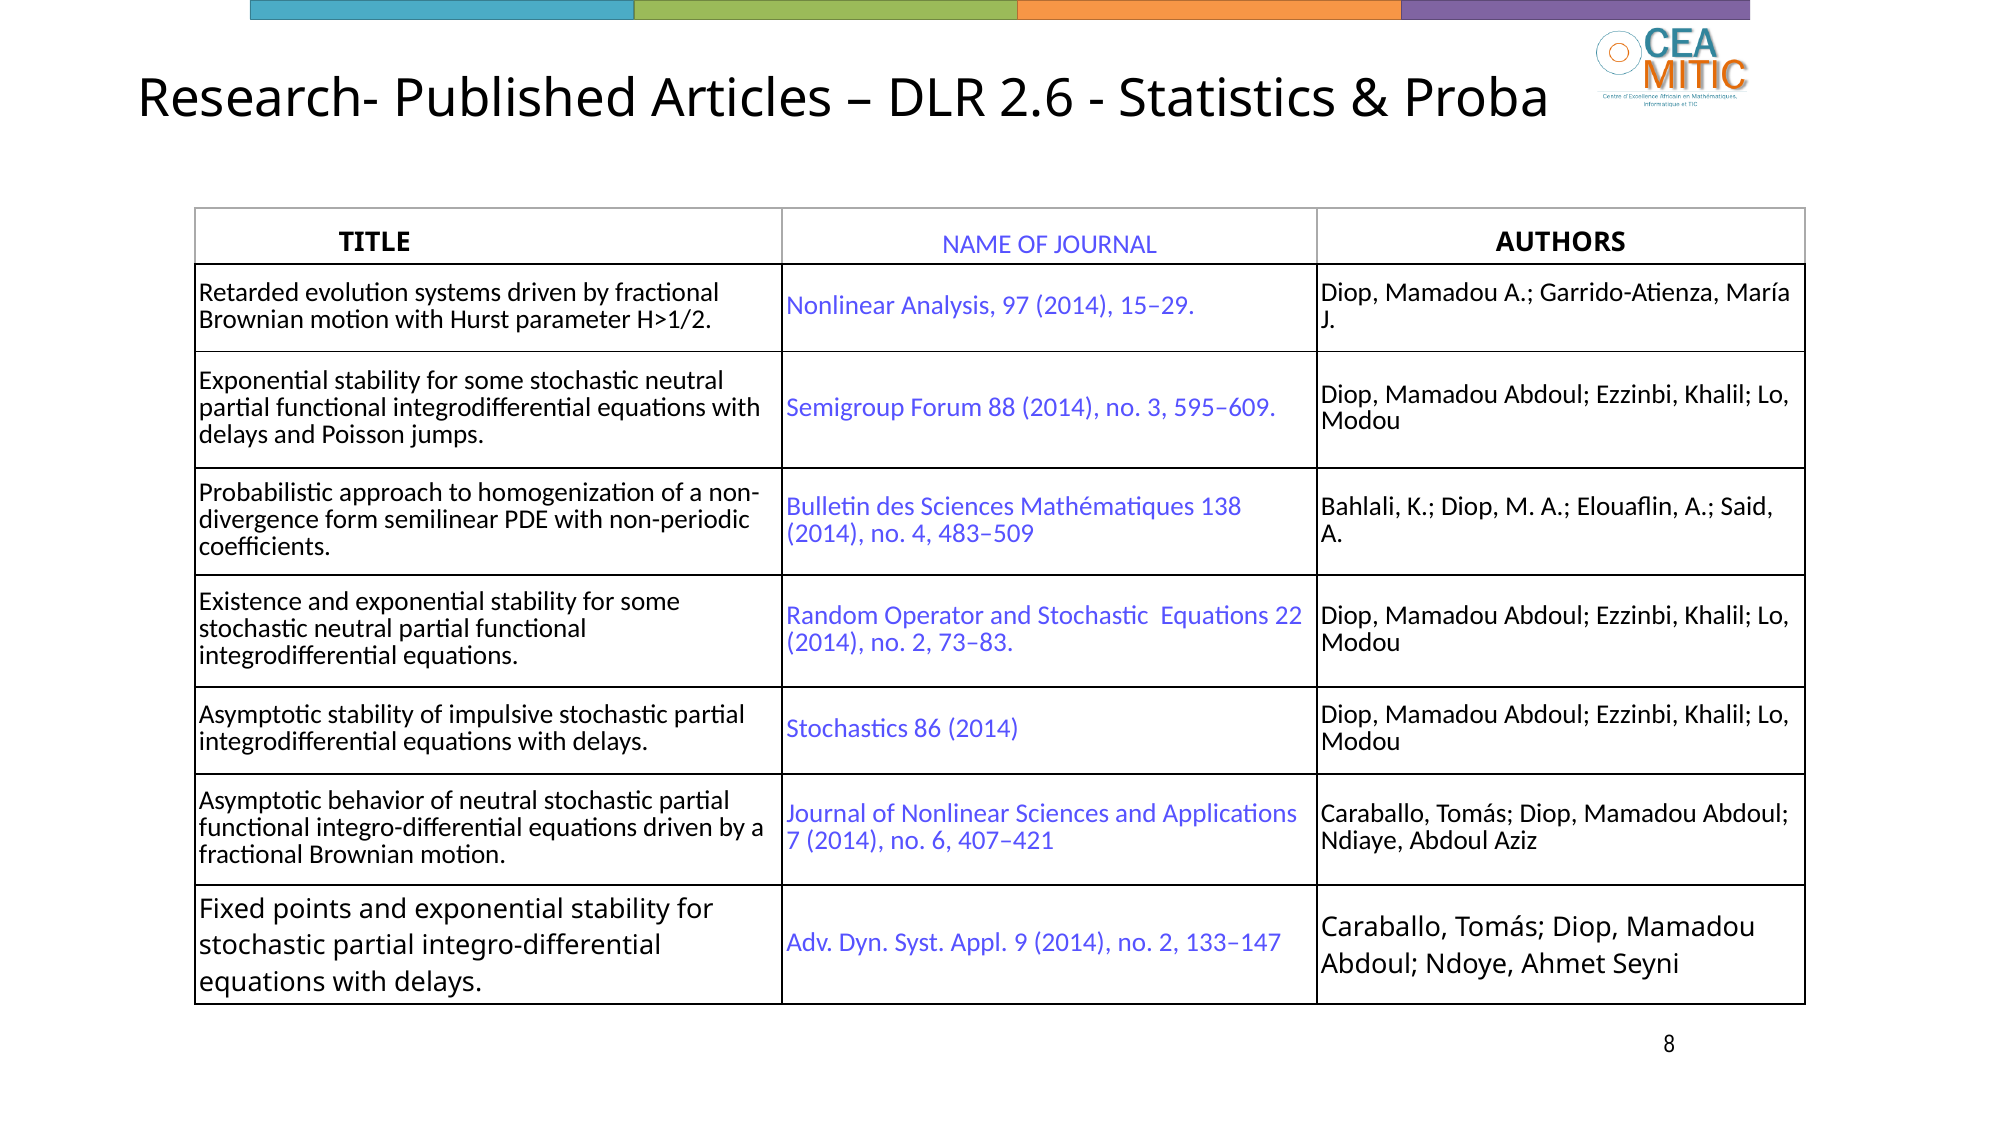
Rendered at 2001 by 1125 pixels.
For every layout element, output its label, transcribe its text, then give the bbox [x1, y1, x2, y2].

table_cell Diop, Mamadou A.; Garrido-Atienza, María J. [1318, 265, 1804, 351]
table_cell Journal of Nonlinear Sciences and Applications 7 (2014), no. 6, 407–421 [783, 775, 1316, 884]
table_cell Diop, Mamadou Abdoul; Ezzinbi, Khalil; Lo, Modou [1318, 576, 1804, 686]
table_header NAME OF JOURNAL [783, 209, 1316, 263]
table_cell Fixed points and exponential stability for stochastic partial integro-differential equations with delays. [196, 886, 781, 1003]
table_cell Caraballo, Tomás; Diop, Mamadou Abdoul; Ndiaye, Abdoul Aziz [1318, 775, 1804, 884]
table_cell Diop, Mamadou Abdoul; Ezzinbi, Khalil; Lo, Modou [1318, 352, 1804, 467]
title Research- Published Articles – DLR 2.6 - Statistics & Proba [136, 59, 1590, 140]
picture [1596, 26, 1750, 107]
table_cell Probabilistic approach to homogenization of a non-divergence form semilinear PDE with non-periodic coefficients. [196, 469, 781, 574]
table_cell Stochastics 86 (2014) [783, 688, 1316, 773]
table_cell Caraballo, Tomás; Diop, Mamadou Abdoul; Ndoye, Ahmet Seyni [1318, 886, 1804, 1003]
table_cell Exponential stability for some stochastic neutral partial functional integrodifferential equations with delays and Poisson jumps. [196, 352, 781, 467]
table_cell Nonlinear Analysis, 97 (2014), 15–29. [783, 265, 1316, 351]
table_cell Asymptotic behavior of neutral stochastic partial functional integro-differential equations driven by a fractional Brownian motion. [196, 775, 781, 884]
table_cell Adv. Dyn. Syst. Appl. 9 (2014), no. 2, 133–147 [783, 886, 1316, 1003]
table_cell Random Operator and Stochastic Equations 22 (2014), no. 2, 73–83. [783, 576, 1316, 686]
table_cell Semigroup Forum 88 (2014), no. 3, 595–609. [783, 352, 1316, 467]
slide_number 8 [1324, 1020, 1676, 1066]
table_header AUTHORS [1318, 209, 1804, 263]
table_header TITLE [196, 209, 781, 263]
table_cell Bulletin des Sciences Mathématiques 138 (2014), no. 4, 483–509 [783, 469, 1316, 574]
table_cell Diop, Mamadou Abdoul; Ezzinbi, Khalil; Lo, Modou [1318, 688, 1804, 773]
table_cell Retarded evolution systems driven by fractional Brownian motion with Hurst parameter H>1/2. [196, 265, 781, 351]
table_cell Asymptotic stability of impulsive stochastic partial integrodifferential equations with delays. [196, 688, 781, 773]
table_cell Bahlali, K.; Diop, M. A.; Elouaflin, A.; Said, A. [1318, 469, 1804, 574]
table_cell Existence and exponential stability for some stochastic neutral partial functional integrodifferential equations. [196, 576, 781, 686]
